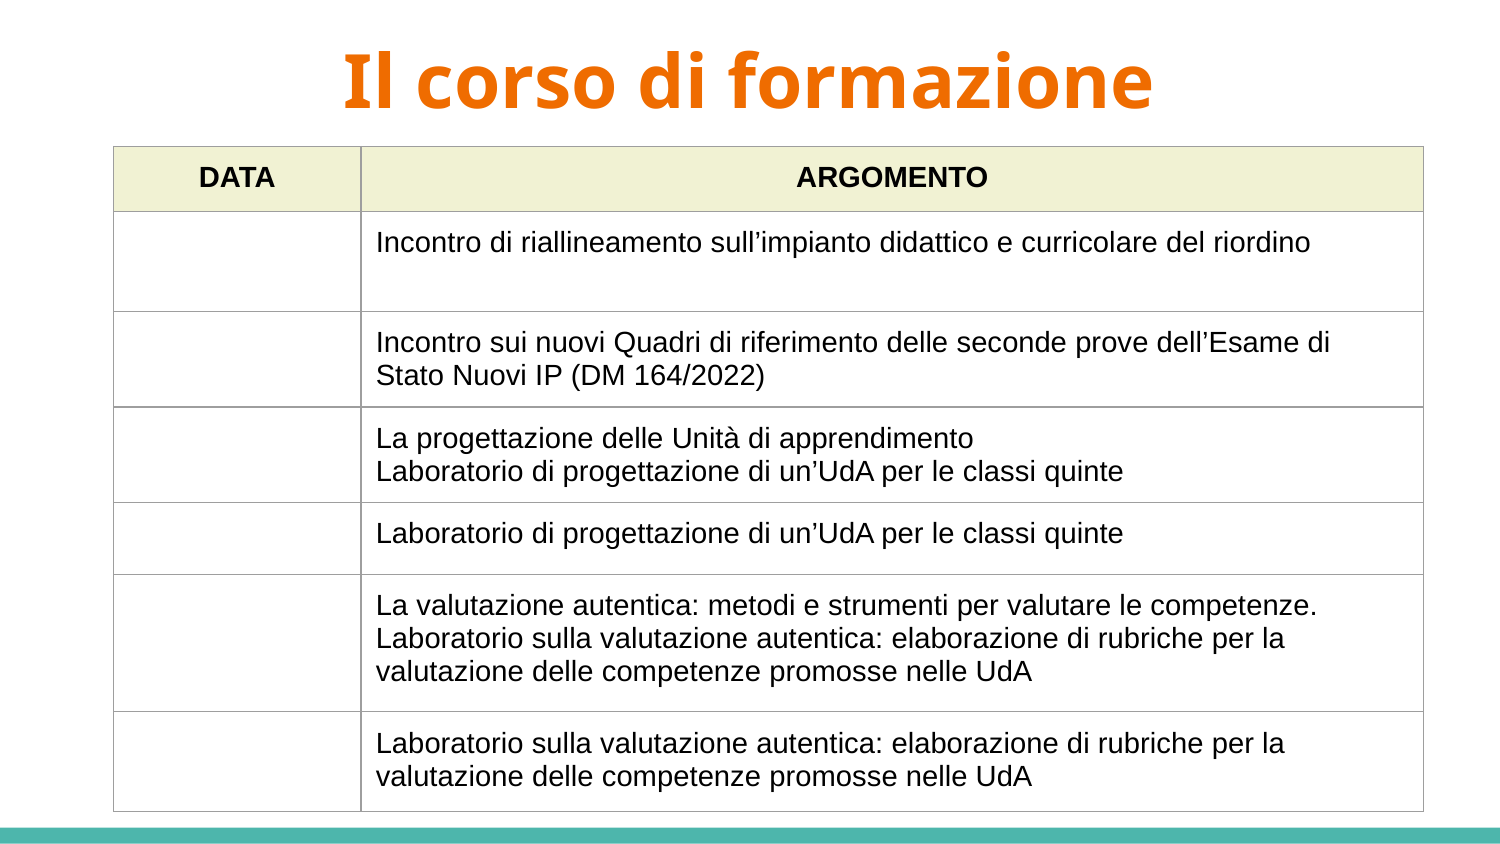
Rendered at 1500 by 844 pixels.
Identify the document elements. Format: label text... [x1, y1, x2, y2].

table_cell Incontro sui nuovi Quadri di riferimento delle seconde prove dell’Esame di Stato Nuovi IP (DM 164/2022) [362, 312, 1423, 406]
table_cell [114, 408, 360, 502]
table_cell [114, 712, 360, 811]
table_header DATA [114, 147, 360, 211]
table_cell La valutazione autentica: metodi e strumenti per valutare le competenze. Laboratorio sulla valutazione autentica: elaborazione di rubriche per la valutazione delle competenze promosse nelle UdA [362, 575, 1423, 711]
table_cell Laboratorio di progettazione di un’UdA per le classi quinte [362, 503, 1423, 574]
table_cell La progettazione delle Unità di apprendimento Laboratorio di progettazione di un’UdA per le classi quinte [362, 408, 1423, 502]
table_cell [114, 312, 360, 406]
table_header ARGOMENTO [362, 147, 1423, 211]
title Il corso di formazione [51, 18, 1449, 135]
table_cell Incontro di riallineamento sull’impianto didattico e curricolare del riordino [362, 212, 1423, 311]
table_cell [114, 212, 360, 311]
table_cell [114, 503, 360, 574]
table_cell Laboratorio sulla valutazione autentica: elaborazione di rubriche per la valutazione delle competenze promosse nelle UdA [362, 712, 1423, 811]
table_cell [114, 575, 360, 711]
